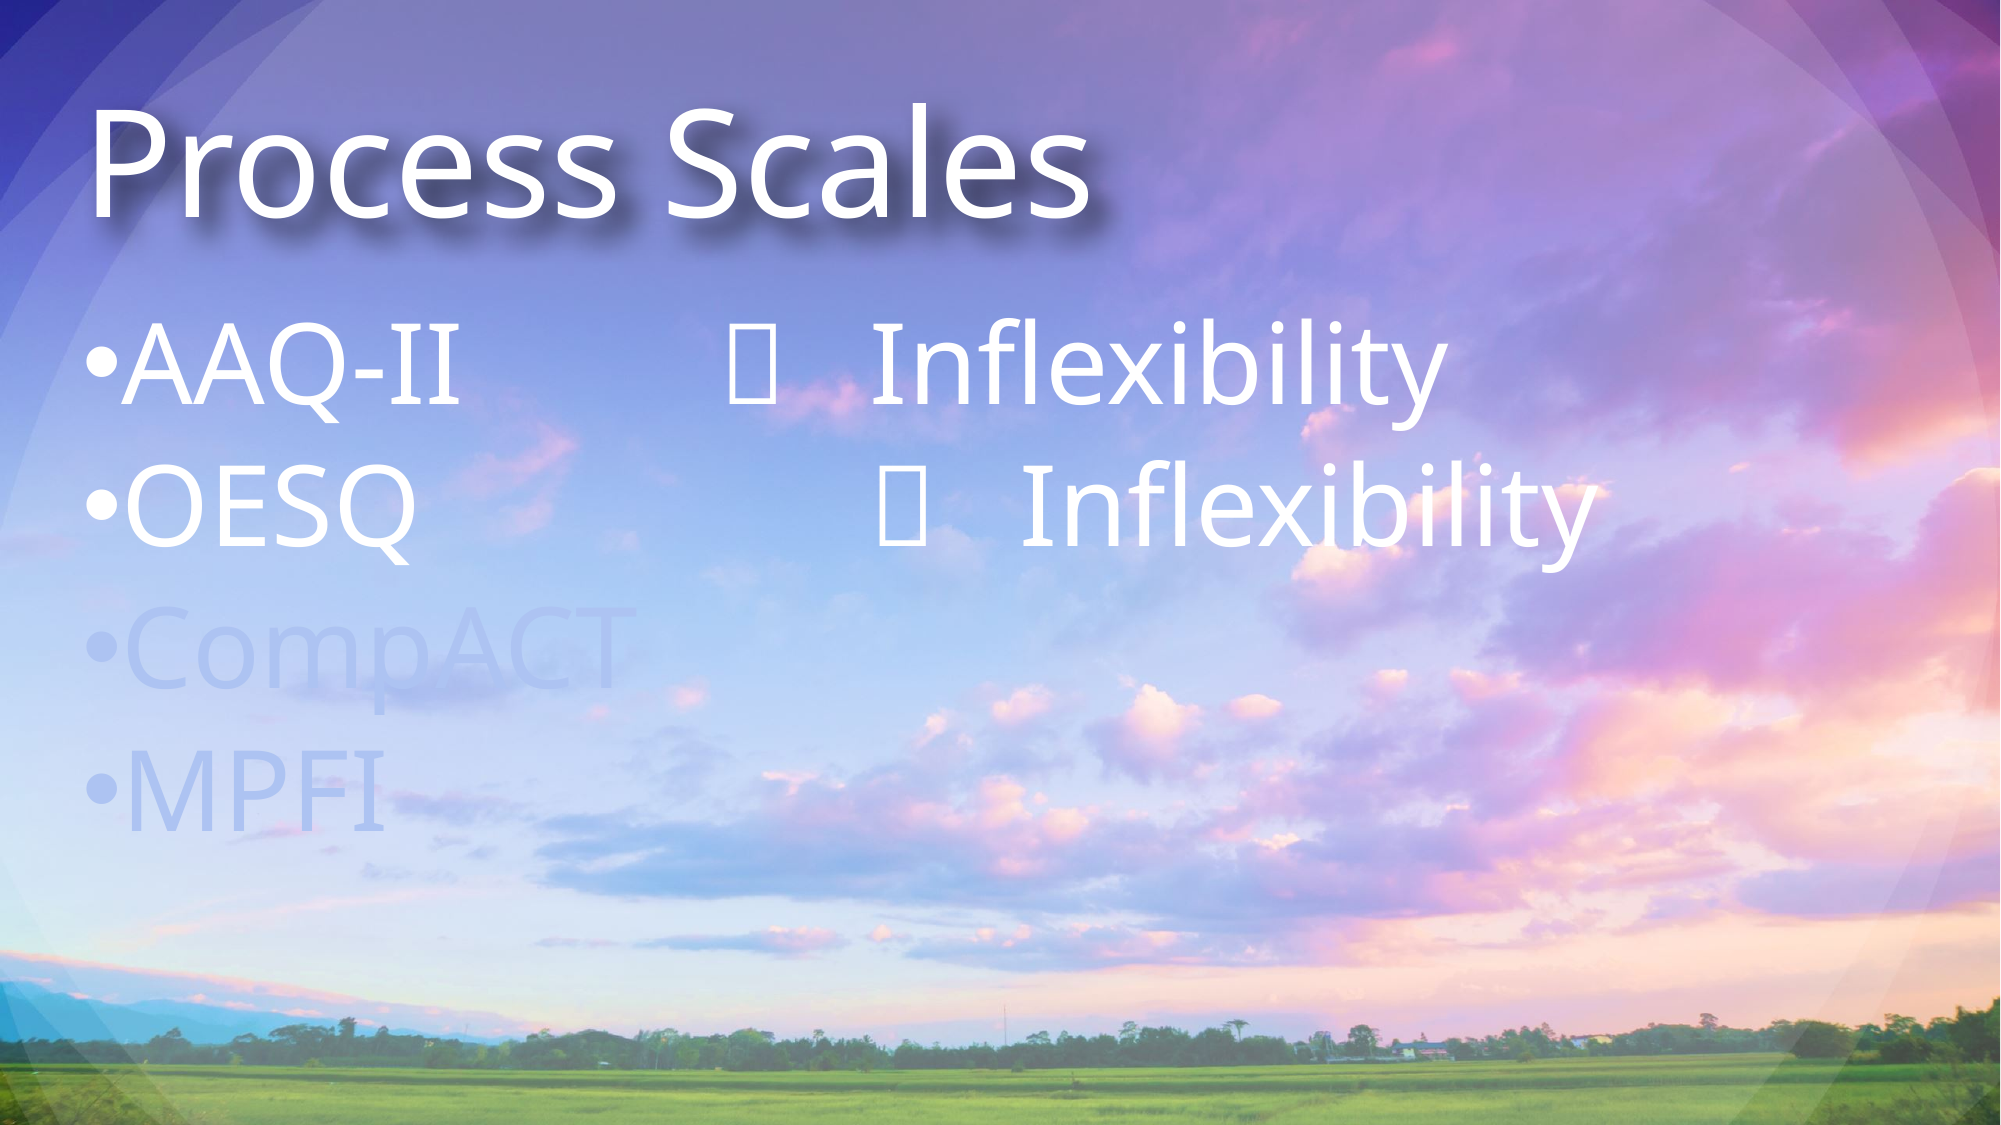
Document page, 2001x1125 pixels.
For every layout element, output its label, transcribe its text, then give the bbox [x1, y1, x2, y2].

list AAQ-II  Inflexibility OESQ  Inflexibility CompACT MPFI [67, 299, 1938, 1089]
title Process Scales [67, 59, 1938, 278]
picture [0, 0, 2001, 1125]
